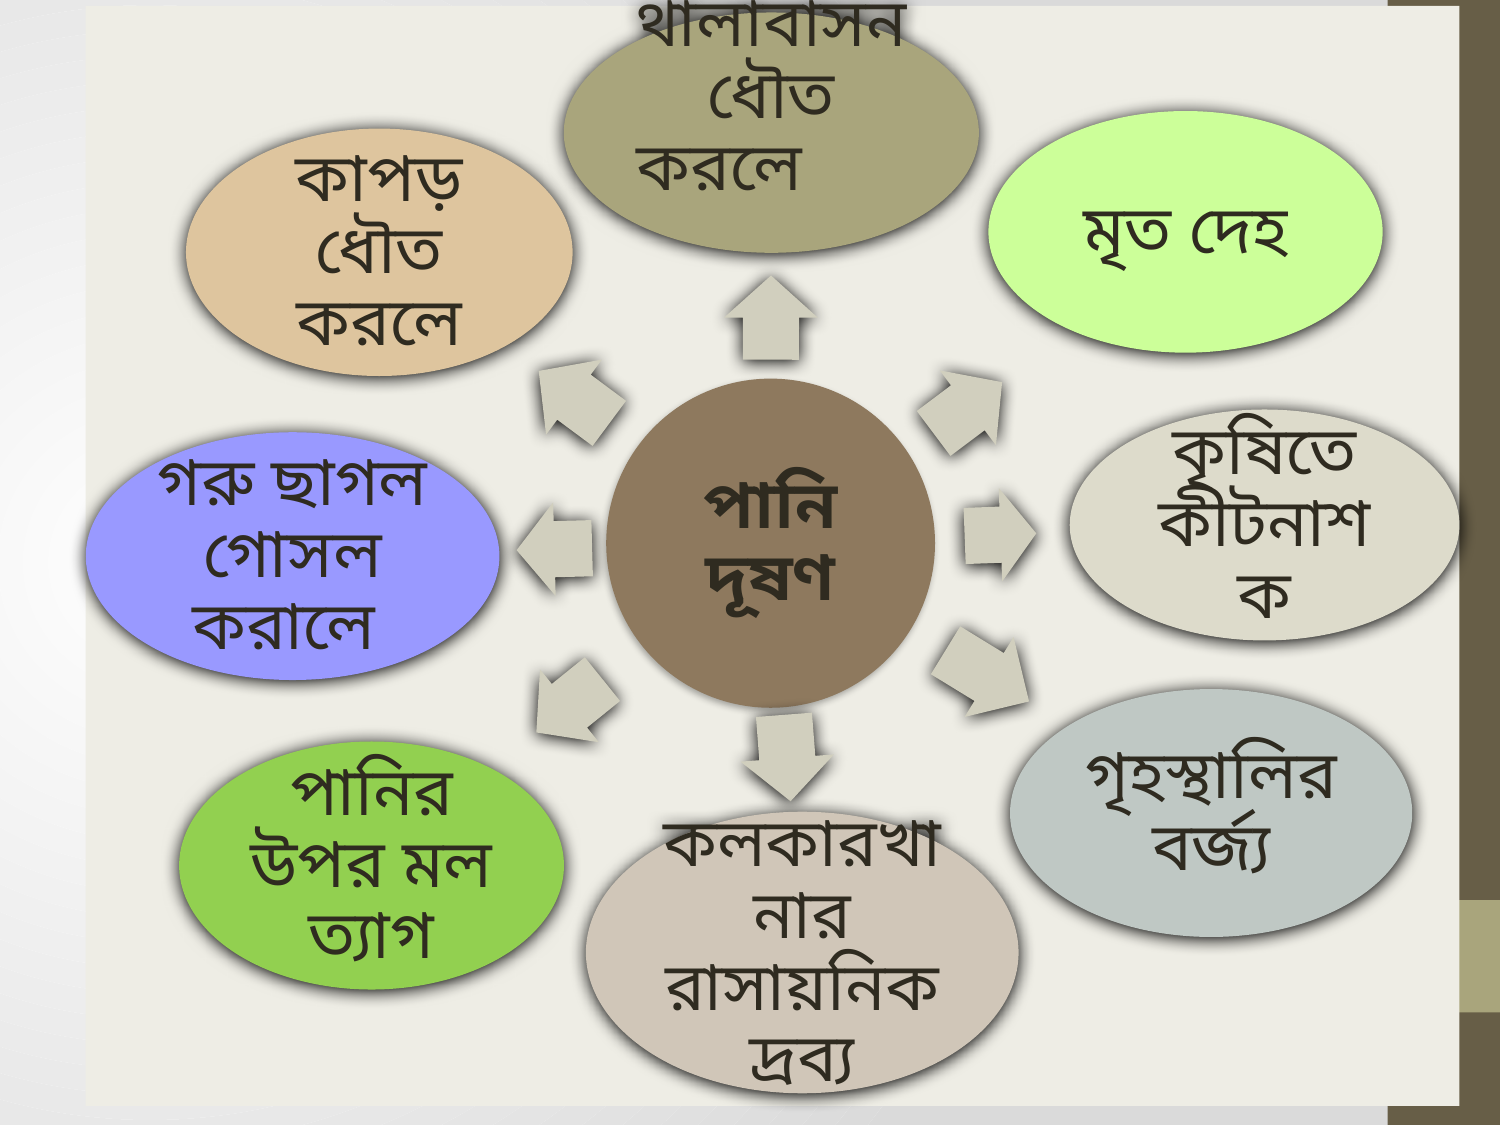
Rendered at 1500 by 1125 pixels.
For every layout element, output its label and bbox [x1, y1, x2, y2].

text_box [85, 5, 1460, 1107]
